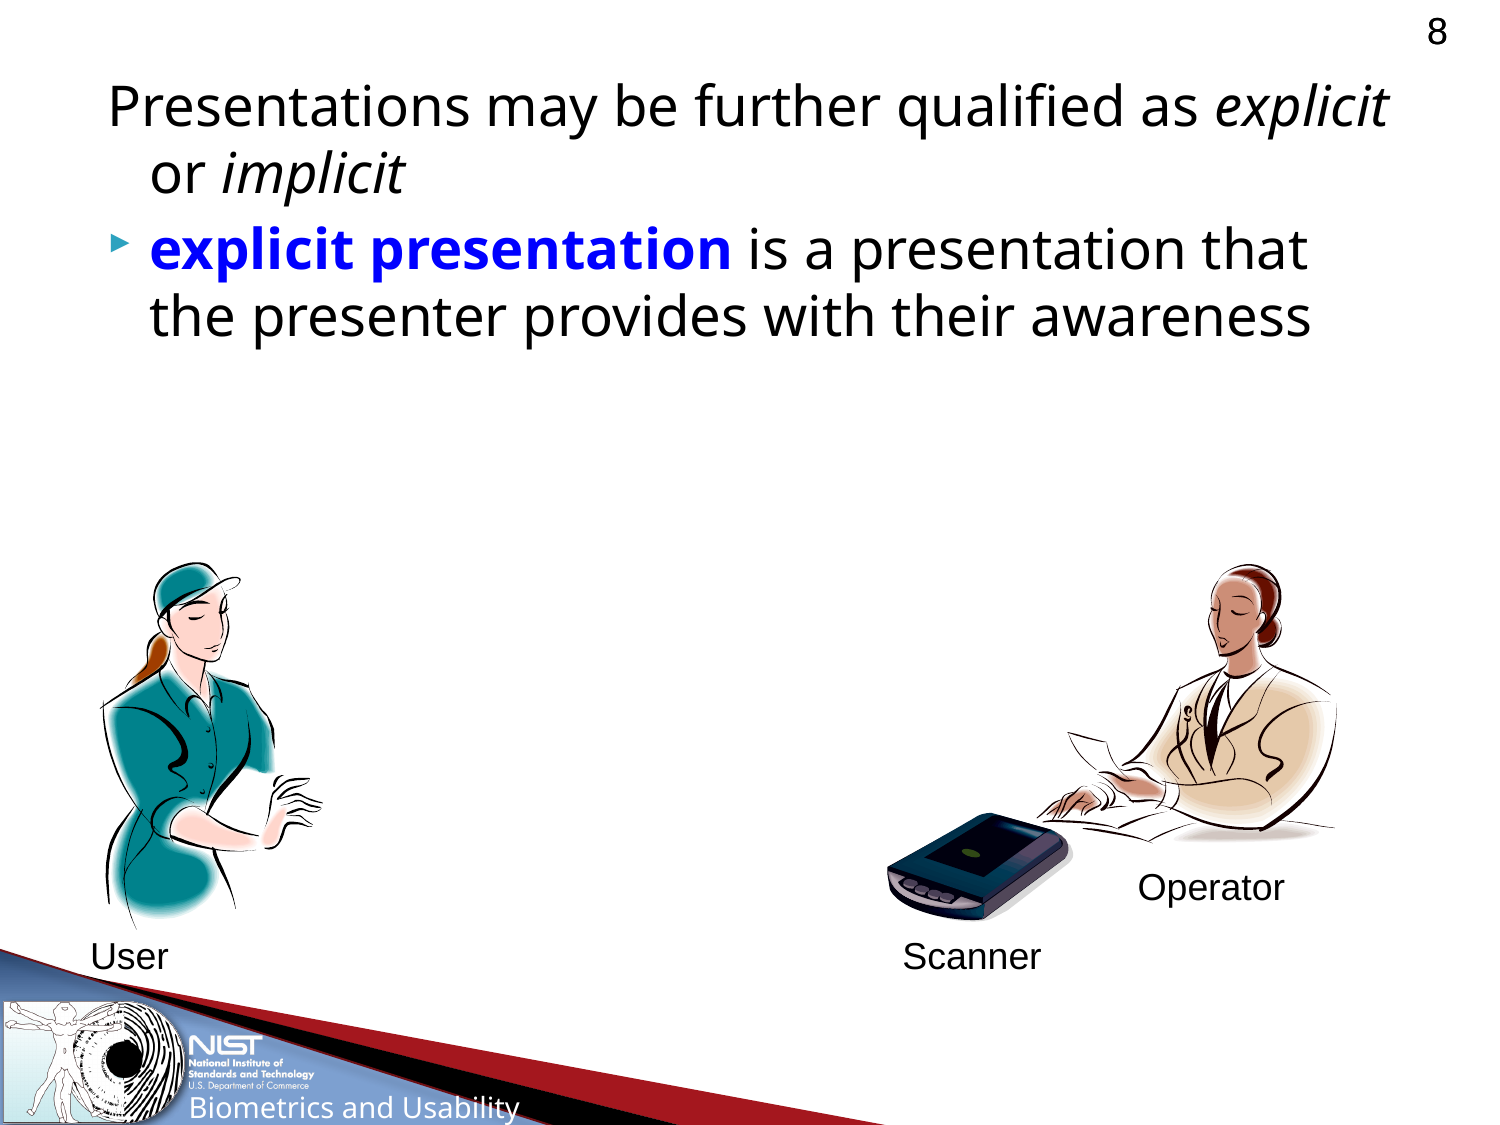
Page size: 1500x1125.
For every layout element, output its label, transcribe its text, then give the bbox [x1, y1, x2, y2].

picture [887, 561, 1338, 929]
list Presentations may be further qualified as explicit or implicit explicit presentation is a presentation that the presenter provides with their awareness [75, 62, 1425, 625]
text_box Operator [1122, 857, 1301, 916]
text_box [99, 561, 324, 930]
text_box [41, 562, 302, 1000]
text_box Scanner [887, 938, 1057, 985]
picture [0, 999, 323, 1125]
